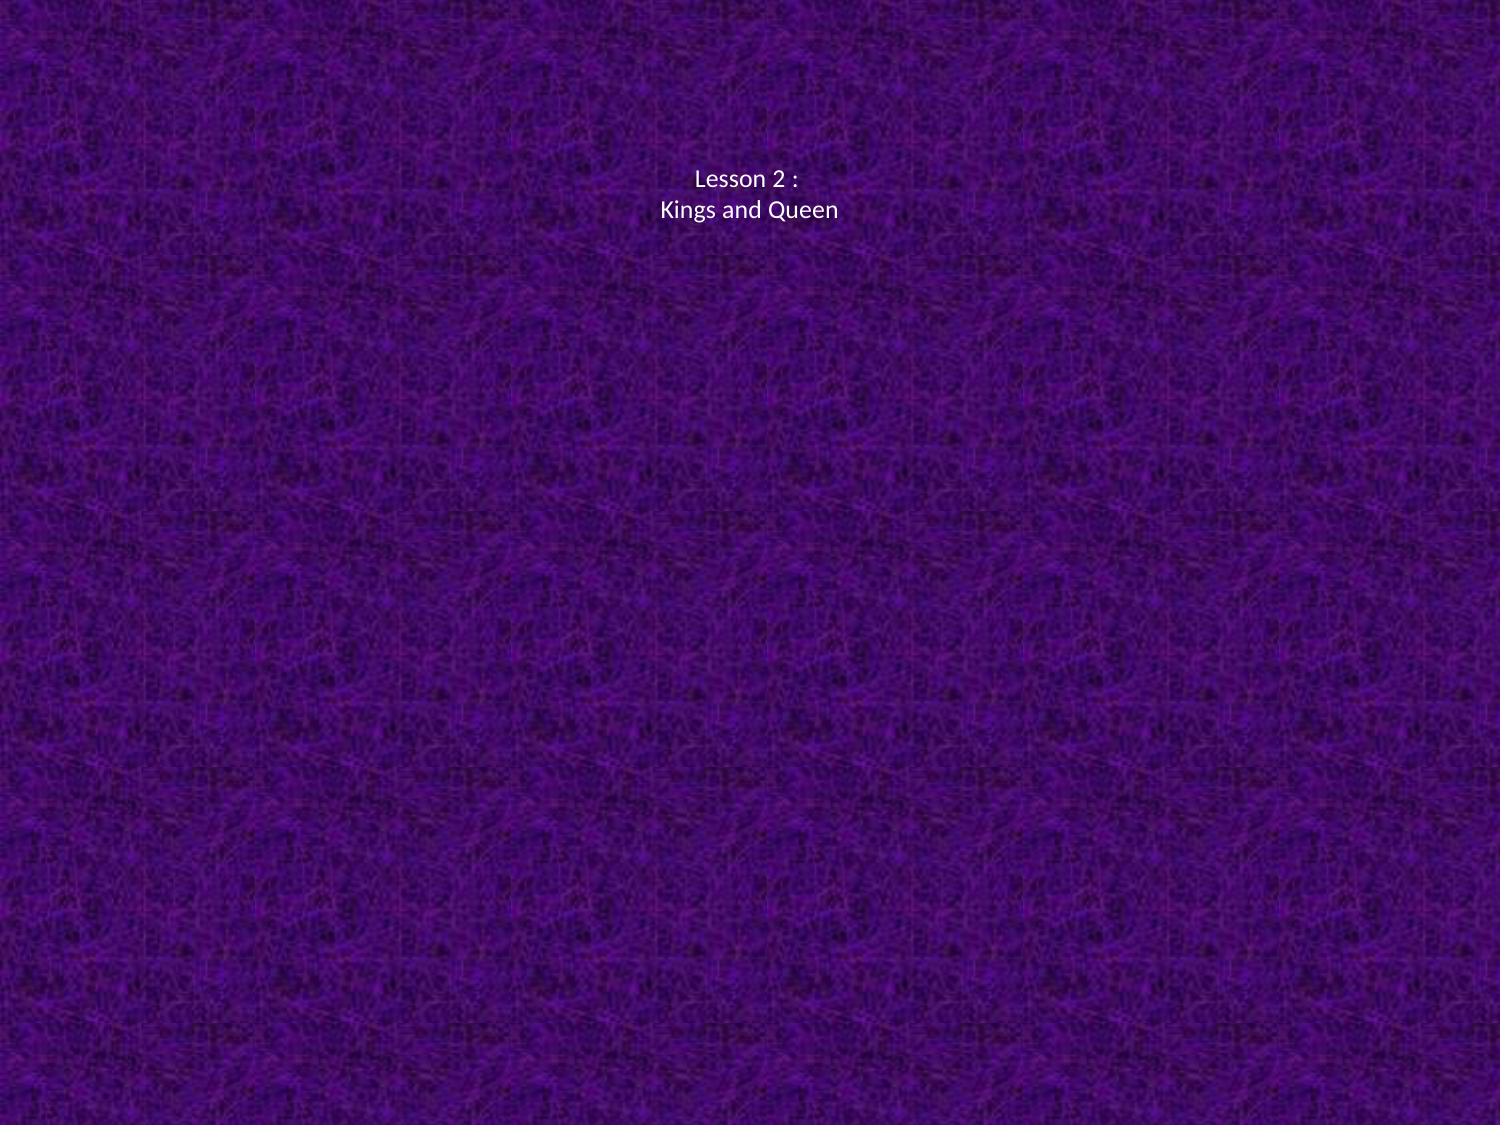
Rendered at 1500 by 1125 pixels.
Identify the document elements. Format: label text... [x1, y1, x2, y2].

title Lesson 2 : Kings and Queen [75, 45, 1425, 233]
picture [0, 0, 1500, 1125]
